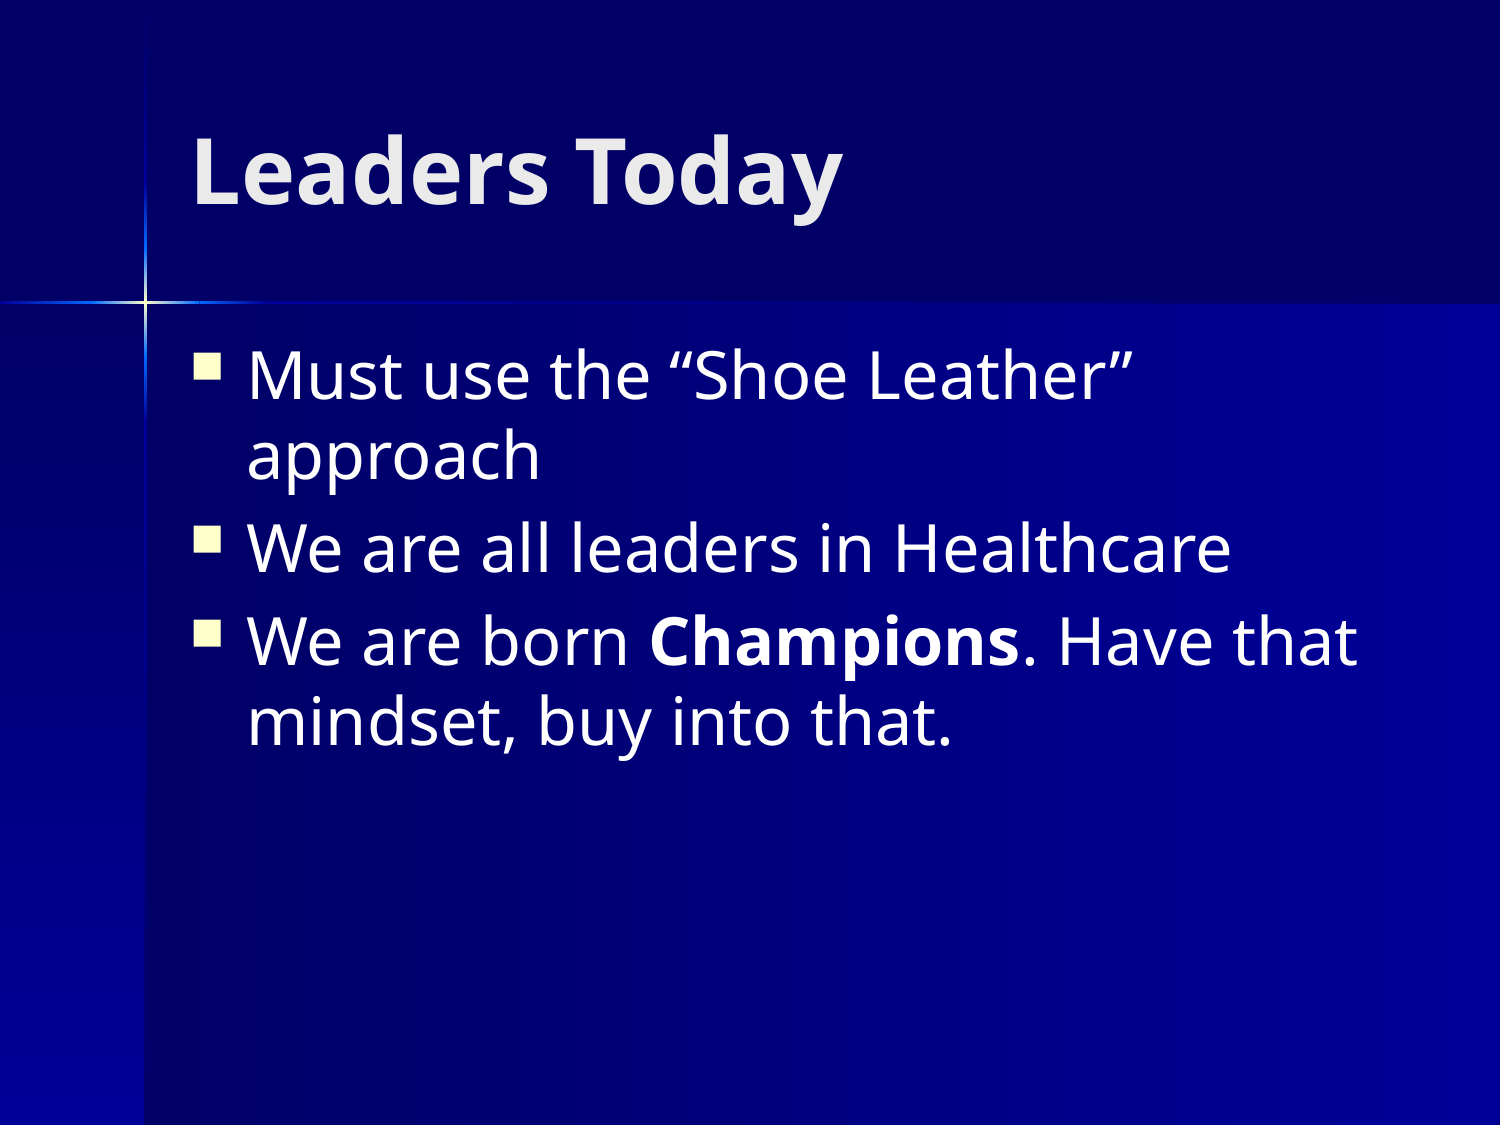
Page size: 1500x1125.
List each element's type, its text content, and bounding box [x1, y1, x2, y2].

list Must use the “Shoe Leather” approach We are all leaders in Healthcare We are born Champions. Have that mindset, buy into that. [174, 324, 1413, 1001]
title Leaders Today [174, 49, 1413, 286]
